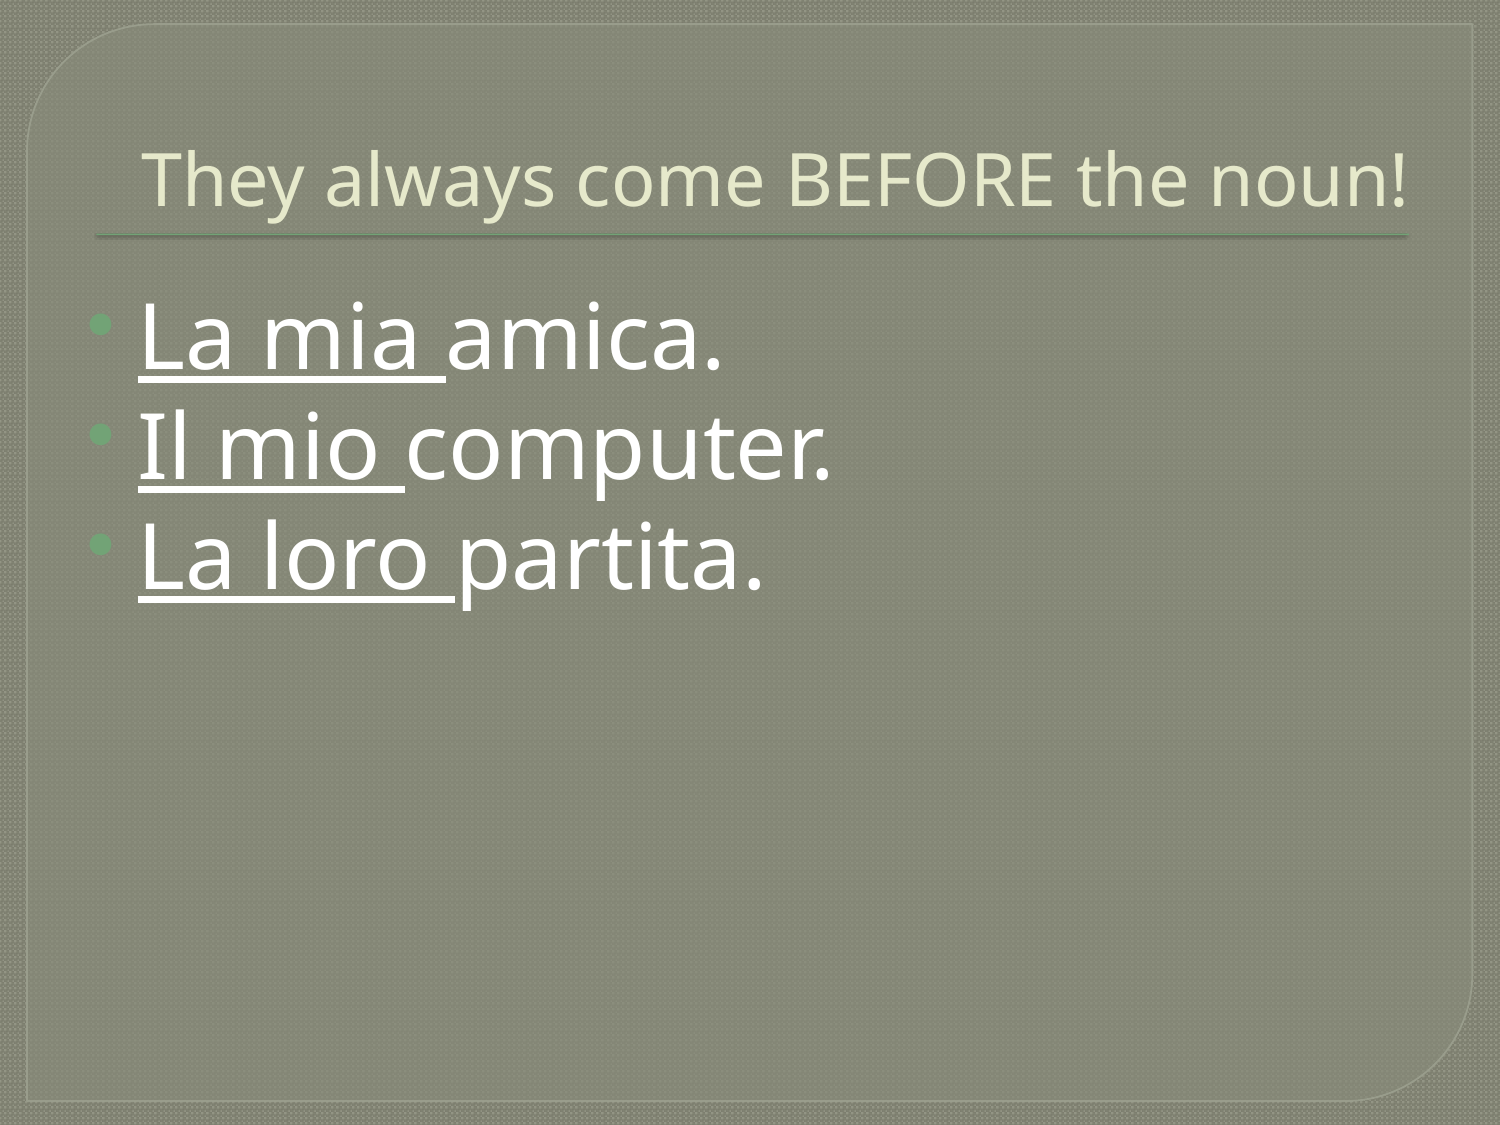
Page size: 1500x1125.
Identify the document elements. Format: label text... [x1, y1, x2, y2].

list La mia amica. Il mio computer. La loro partita. [75, 270, 1425, 1013]
title They always come BEFORE the noun! [75, 41, 1425, 230]
